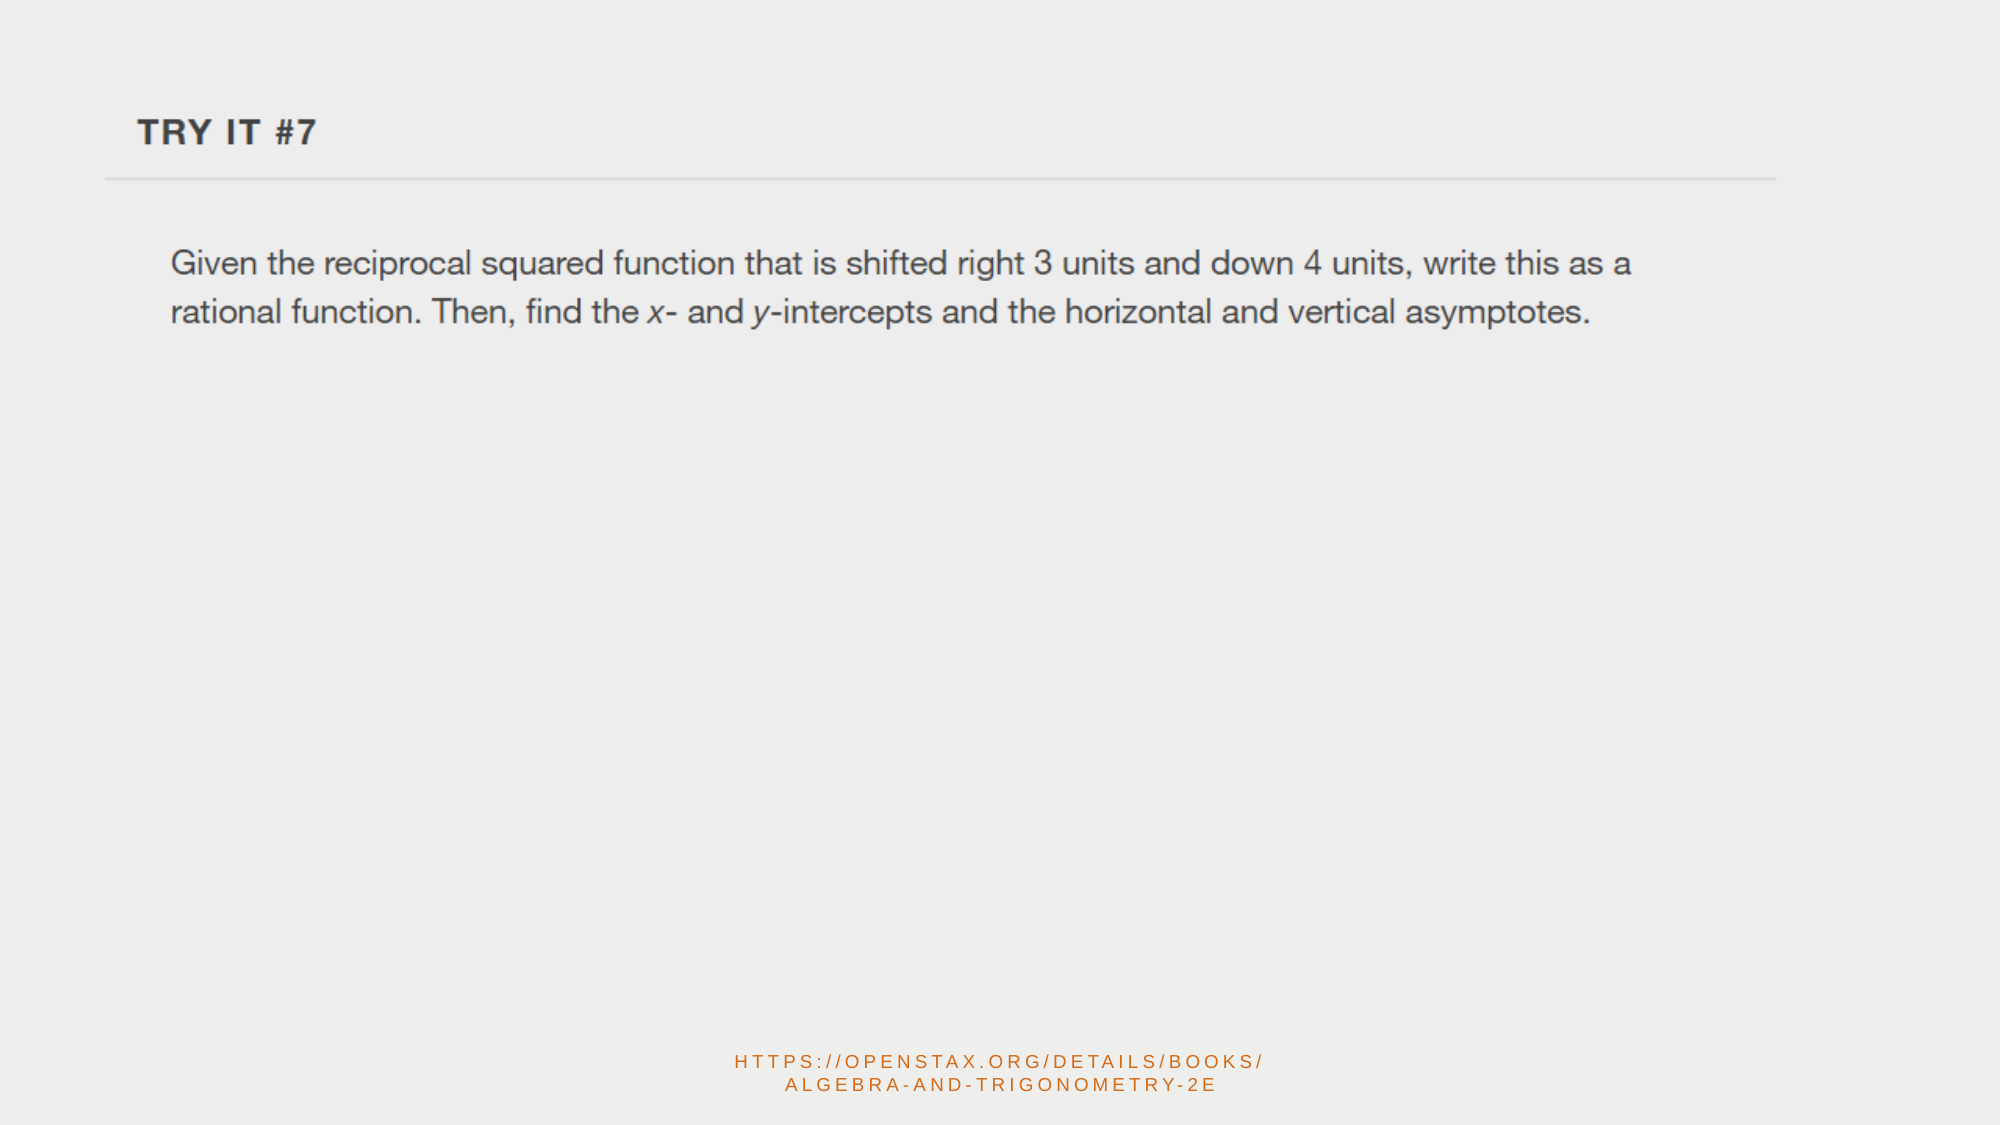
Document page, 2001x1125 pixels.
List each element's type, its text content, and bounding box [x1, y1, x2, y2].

footer https://openstax.org/details/books/algebra-and-trigonometry-2e [662, 1042, 1338, 1103]
picture [82, 85, 1797, 372]
